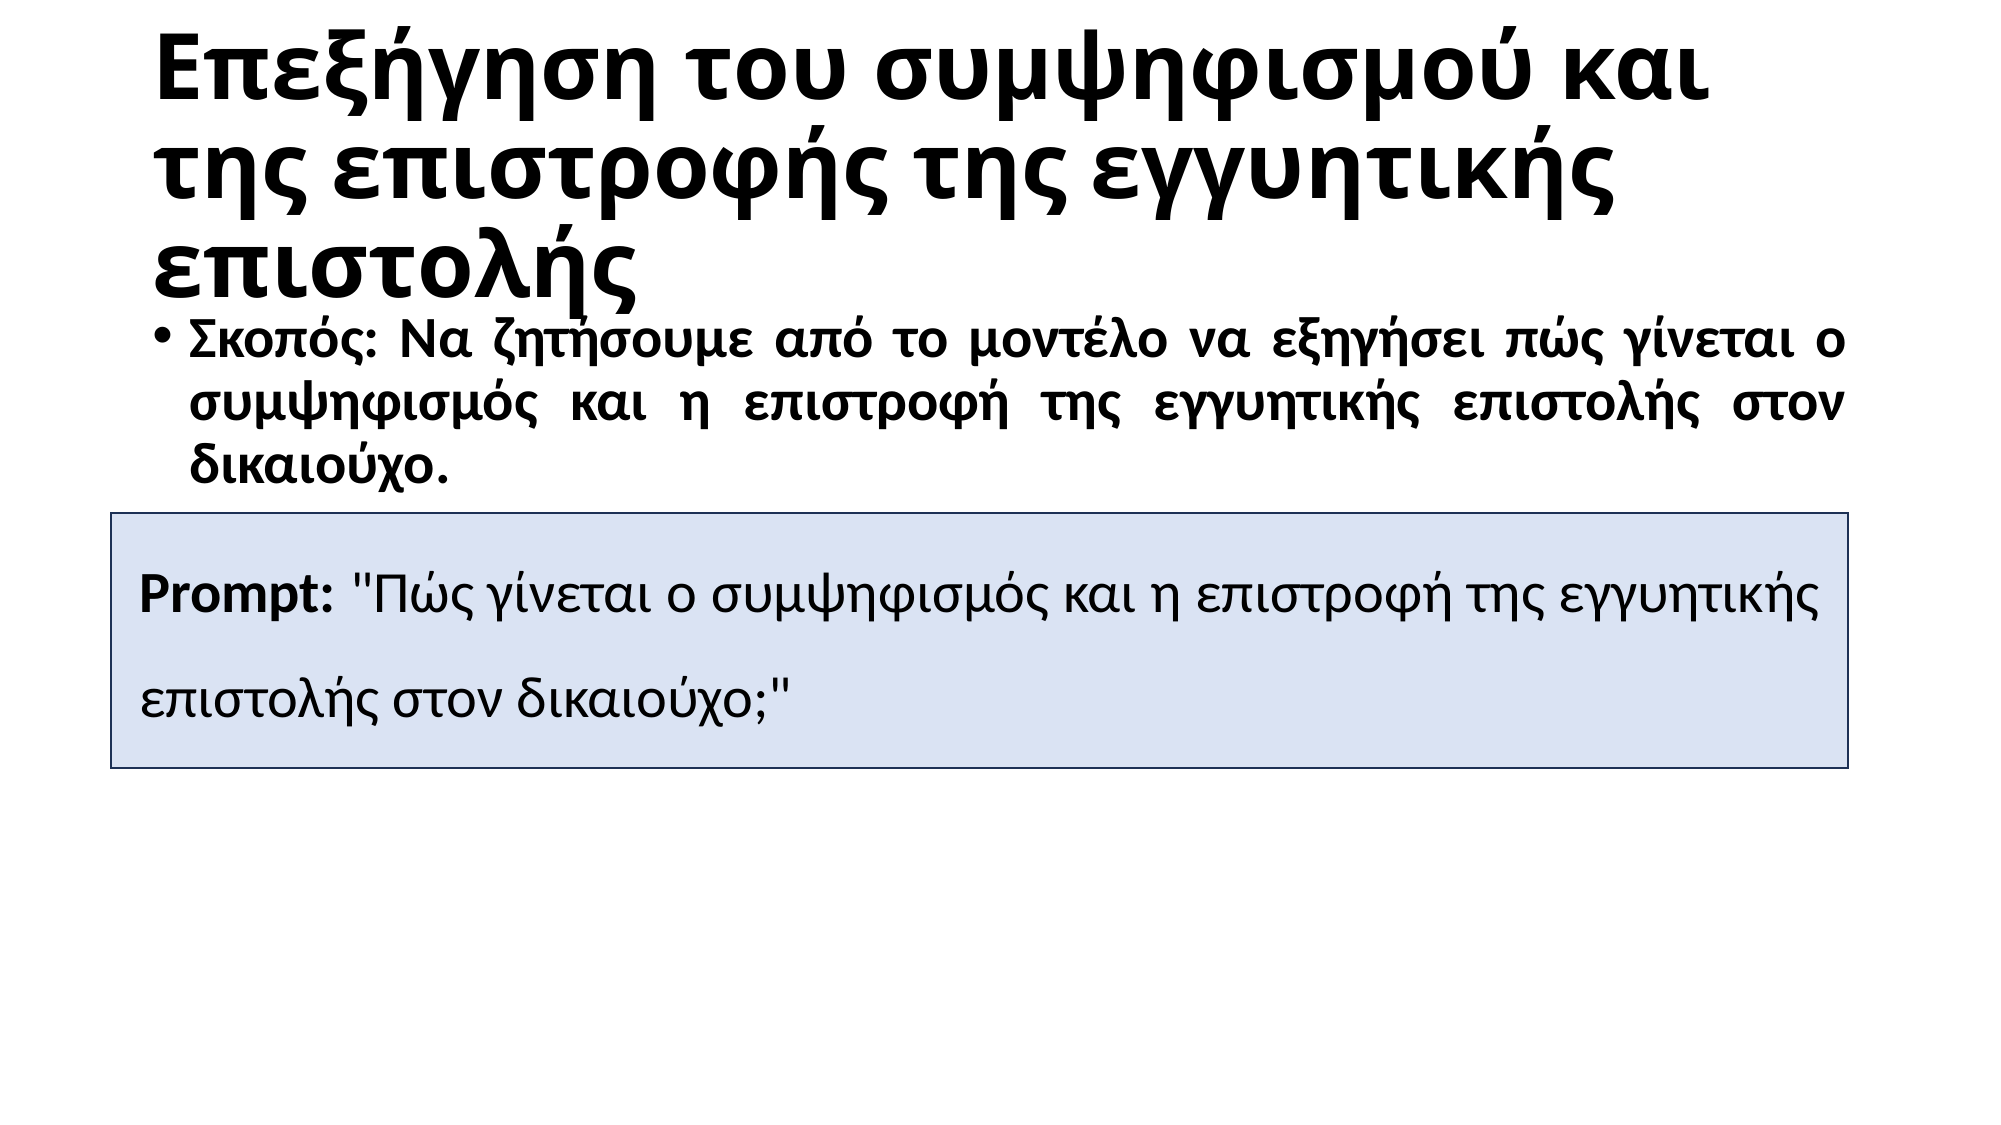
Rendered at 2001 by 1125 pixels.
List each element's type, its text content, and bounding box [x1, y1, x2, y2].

text_box Prompt: "Πώς γίνεται ο συμψηφισμός και η επιστροφή της εγγυητικής επιστολής στον δικαιούχο;" [124, 511, 1836, 737]
text_box [110, 512, 1849, 769]
list Σκοπός: Να ζητήσουμε από το μοντέλο να εξηγήσει πώς γίνεται ο συμψηφισμός και η επιστροφή της εγγυητικής επιστολής στον δικαιούχο. [137, 299, 1863, 1014]
title Επεξήγηση του συμψηφισμού και της επιστροφής της εγγυητικής επιστολής [137, 59, 1863, 278]
